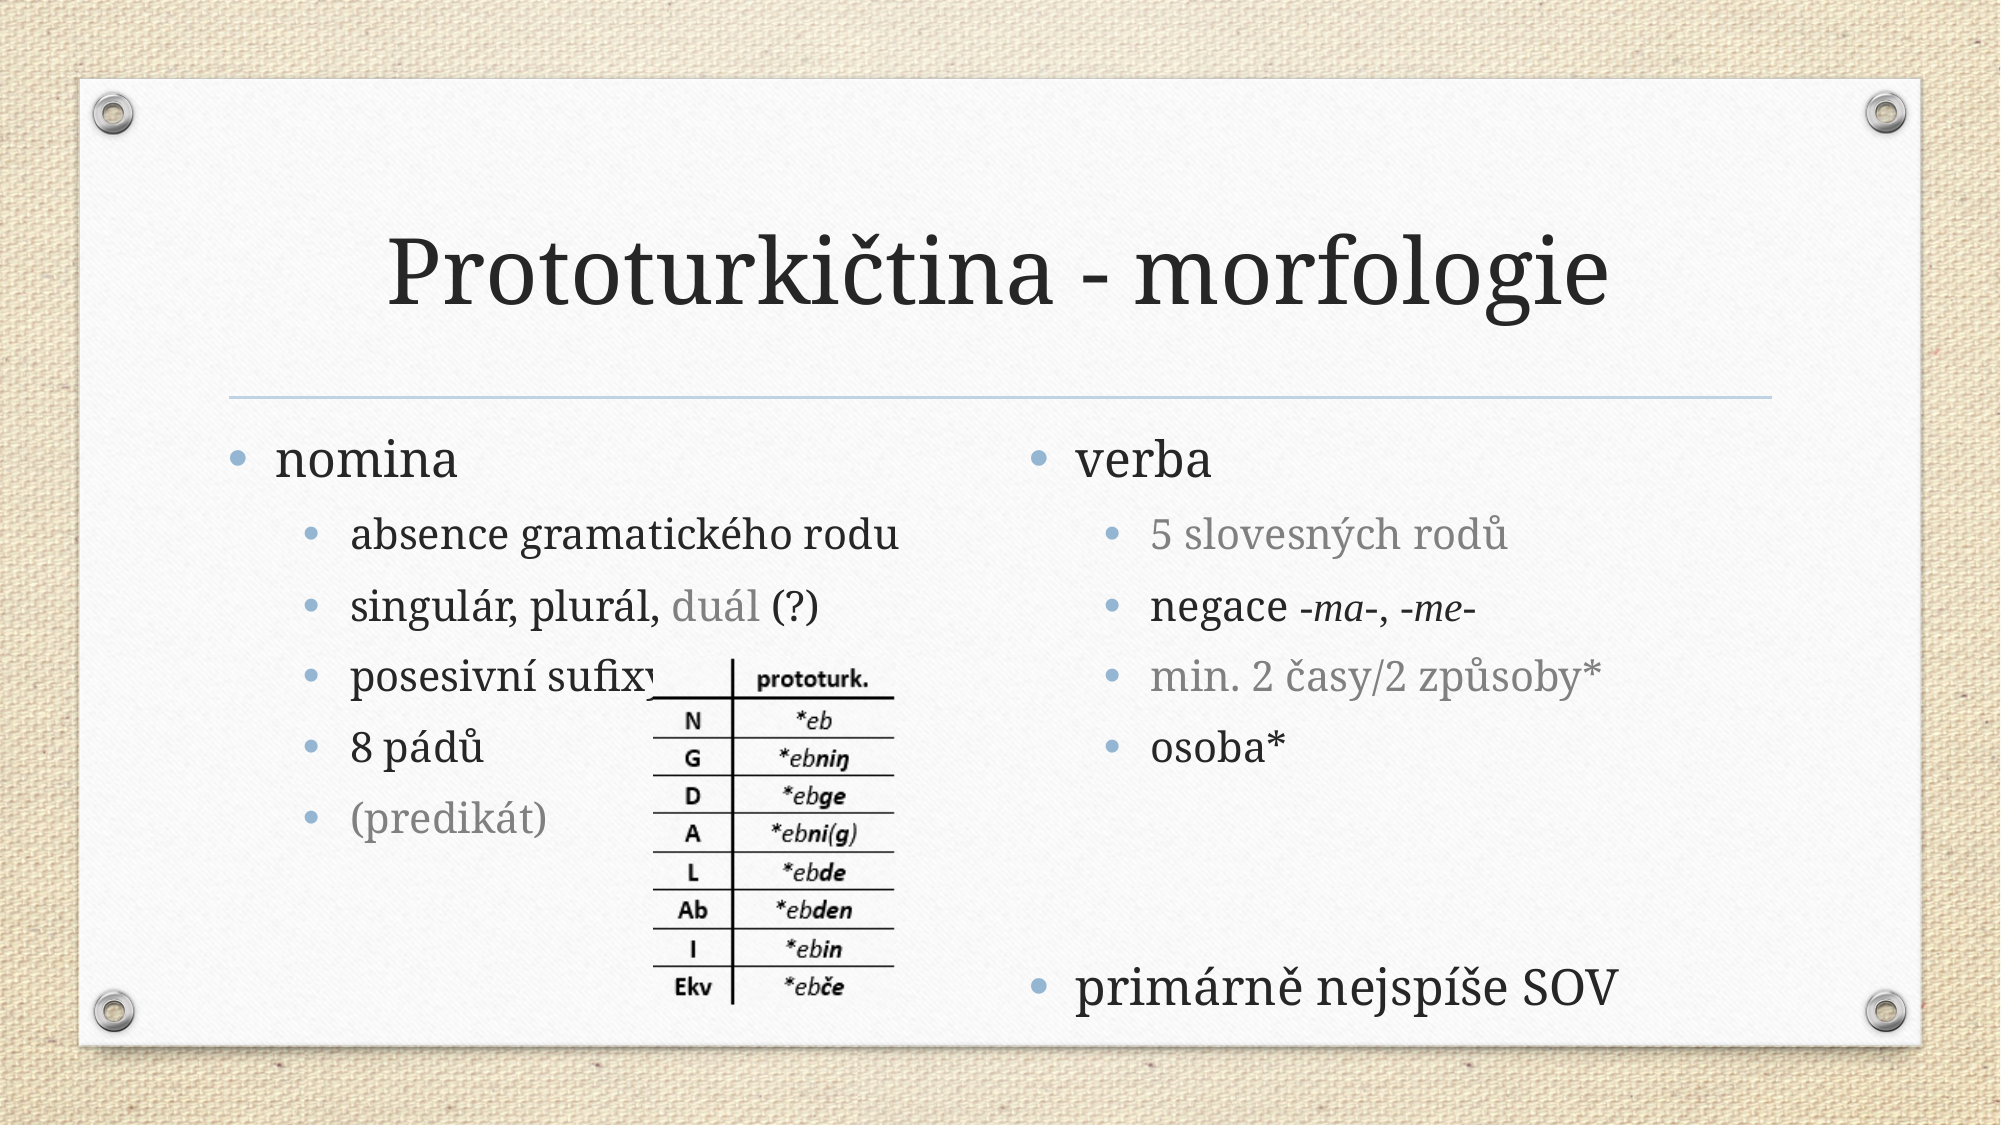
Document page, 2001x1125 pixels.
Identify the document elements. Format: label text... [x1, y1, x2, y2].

picture [0, 0, 2001, 1125]
title Prototurkičtina - morfologie [212, 161, 1788, 375]
list verba 5 slovesných rodů negace -ma-, -me- min. 2 časy/2 způsoby* osoba* primárně nejspíše SOV [1013, 420, 1788, 1036]
list nomina absence gramatického rodu singulár, plurál, duál (?) posesivní sufixy 8 pádů (predikát) [213, 420, 987, 963]
